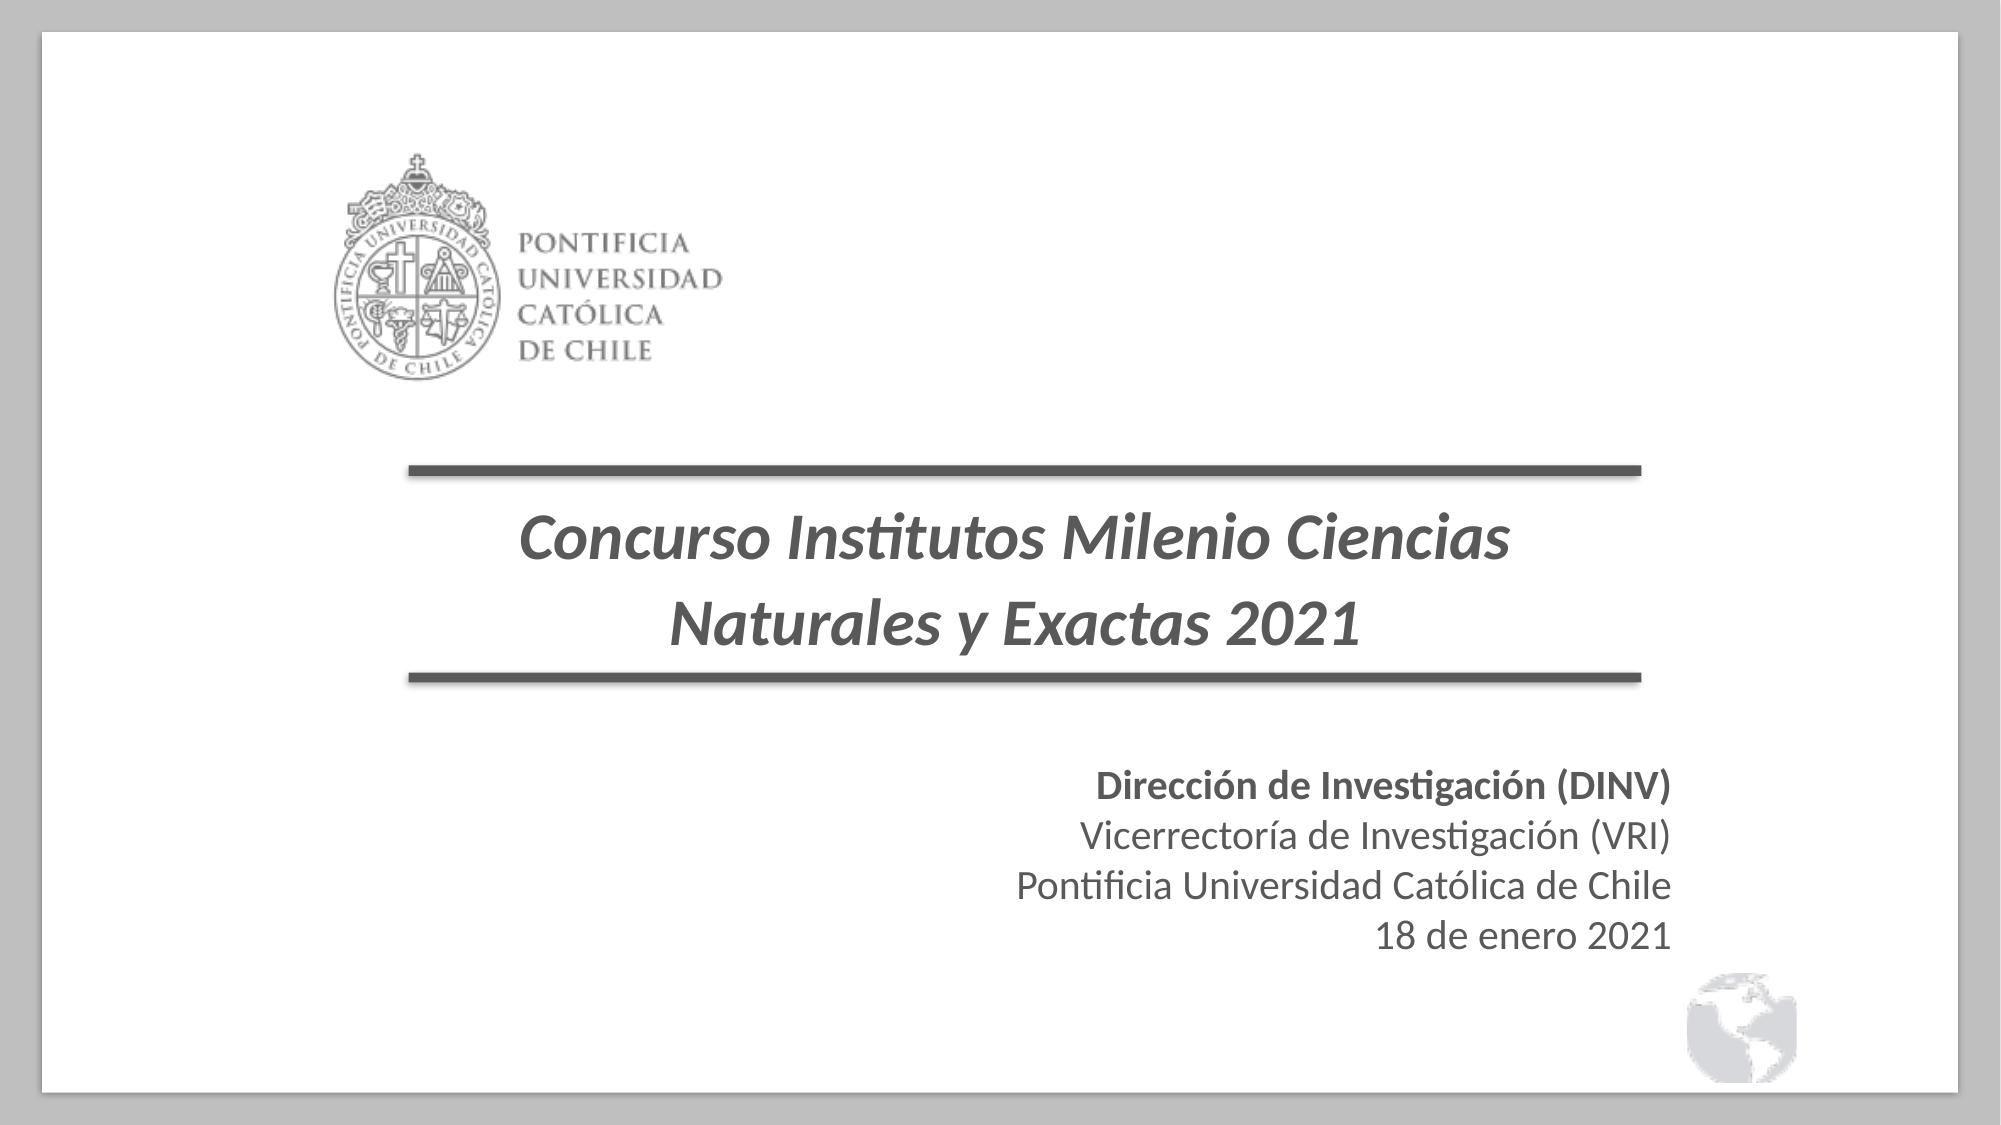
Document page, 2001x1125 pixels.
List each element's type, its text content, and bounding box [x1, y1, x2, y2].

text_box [408, 465, 1642, 683]
text_box Concurso Institutos Milenio Ciencias Naturales y Exactas 2021 [399, 479, 1633, 752]
picture [1686, 972, 1797, 1083]
picture [311, 133, 740, 401]
text_box Dirección de Investigación (DINV) Vicerrectoría de Investigación (VRI) Pontificia Universidad Católica de Chile 18 de enero 2021 [627, 750, 1687, 966]
